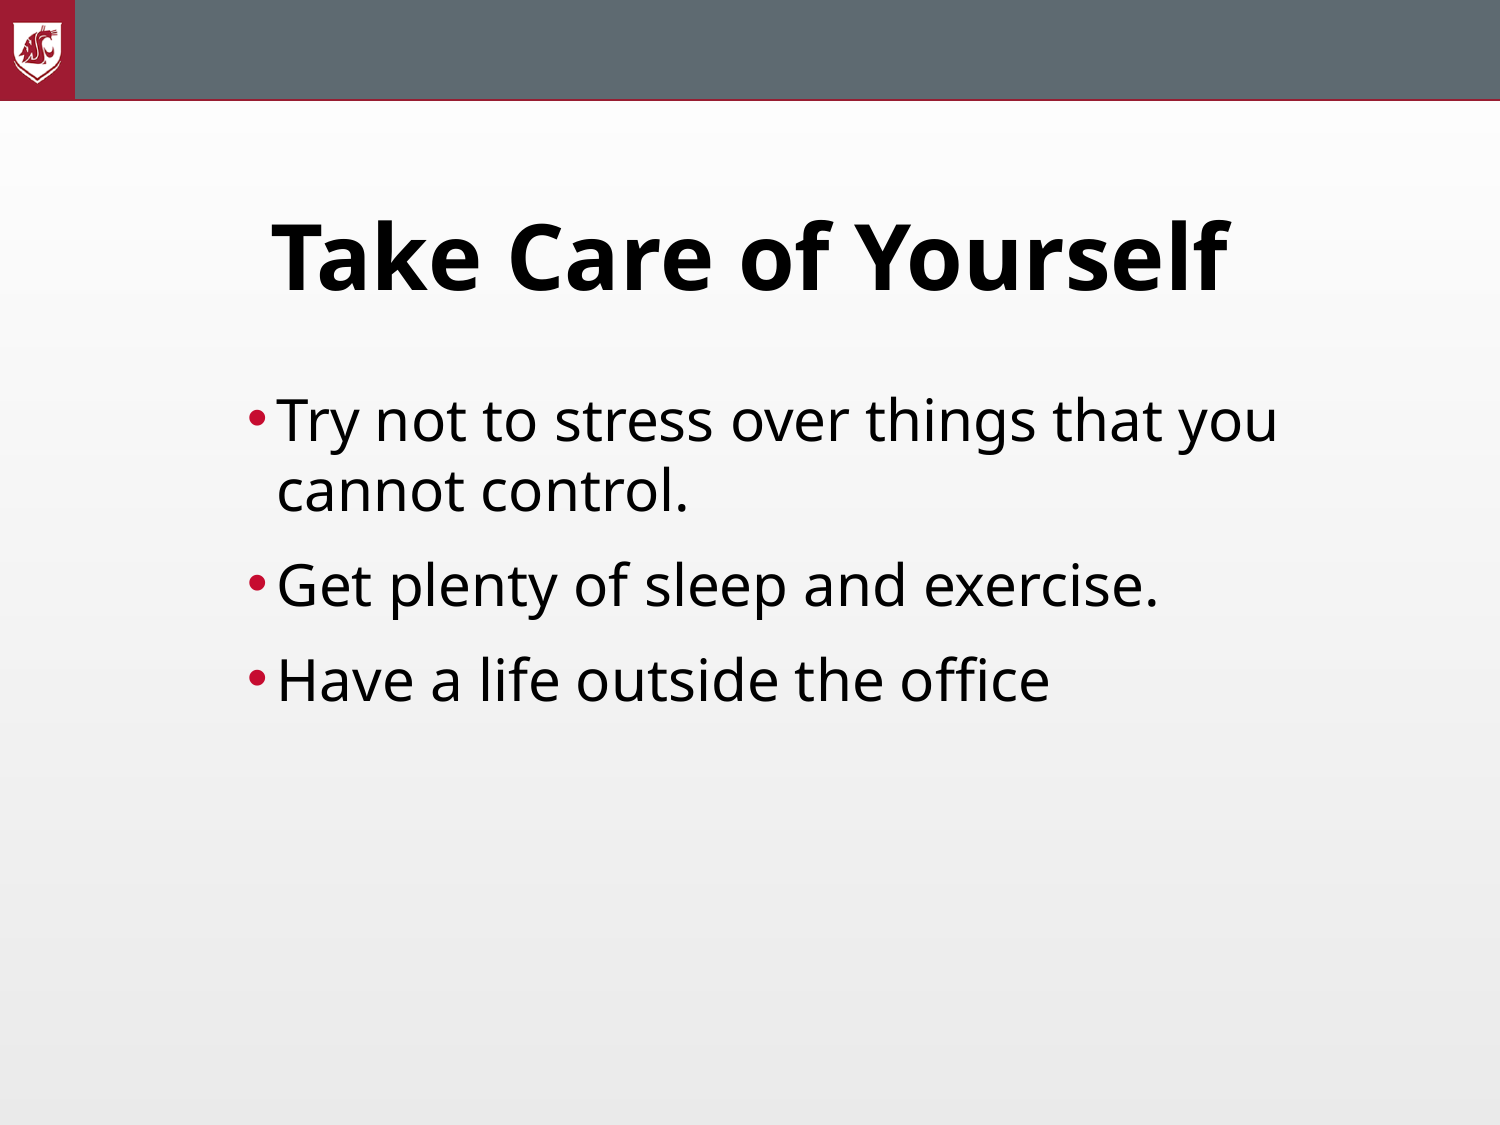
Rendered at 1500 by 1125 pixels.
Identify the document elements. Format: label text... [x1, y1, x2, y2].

list Try not to stress over things that you cannot control. Get plenty of sleep and exercise. Have a life outside the office [122, 375, 1378, 724]
picture [0, 0, 75, 99]
title Take Care of Yourself [0, 201, 1500, 318]
